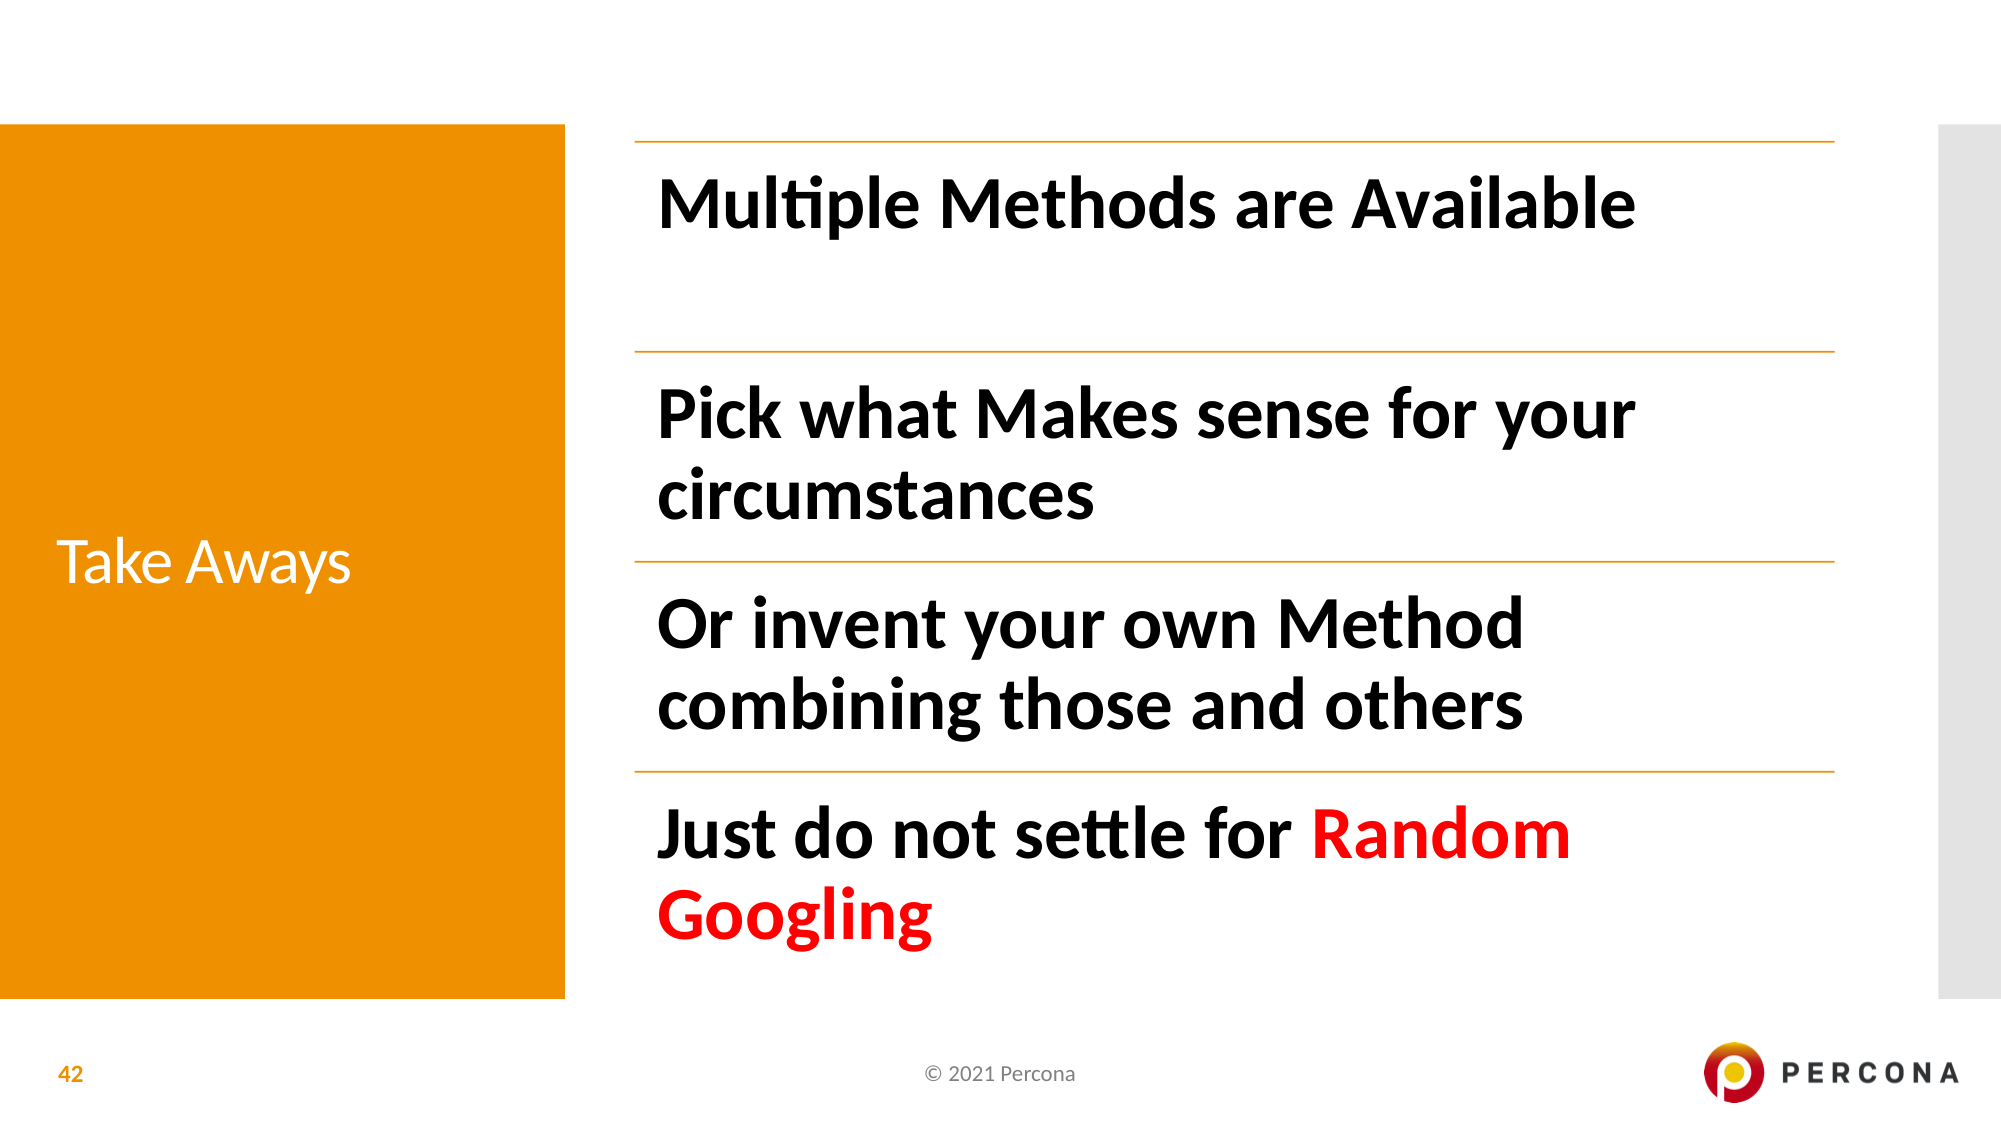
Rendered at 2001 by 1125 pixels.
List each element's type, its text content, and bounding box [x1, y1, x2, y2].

picture [1704, 1042, 1959, 1103]
slide_number 42 [43, 1042, 295, 1103]
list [634, 141, 1835, 982]
footer © 2021 Percona [399, 1042, 1600, 1103]
title Take Aways [41, 184, 525, 940]
